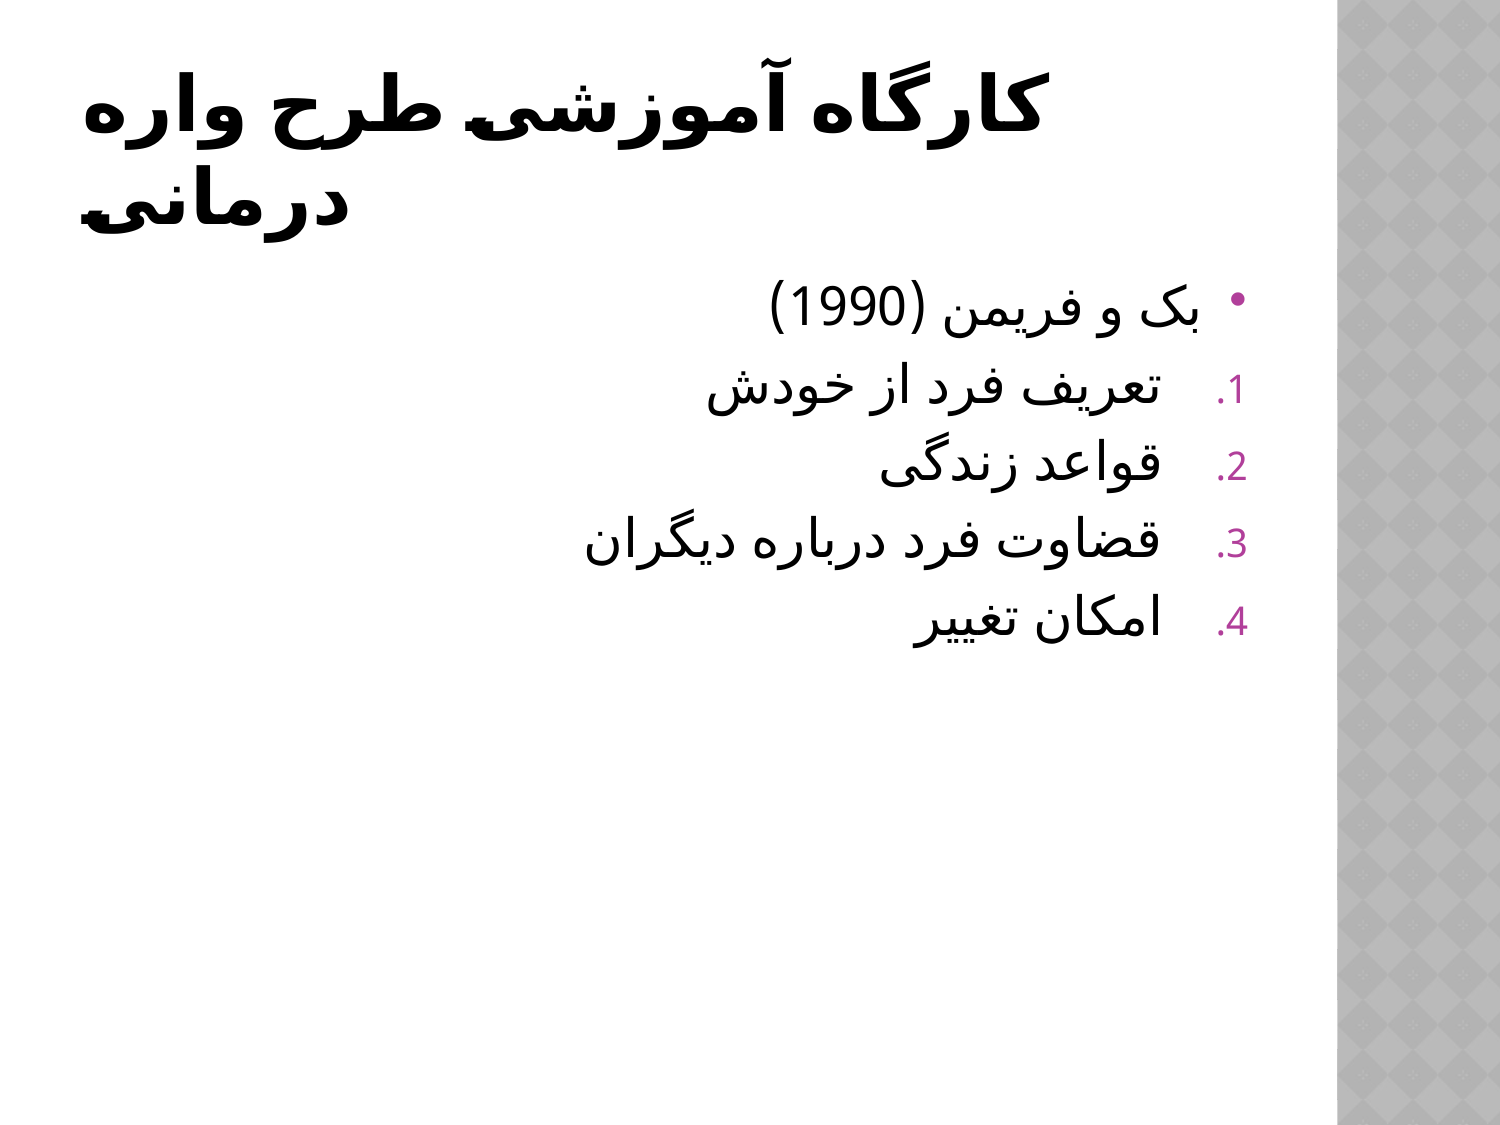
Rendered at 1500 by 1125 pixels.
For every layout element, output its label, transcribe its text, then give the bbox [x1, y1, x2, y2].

list بک و فریمن (1990) تعریف فرد از خودش قواعد زندگی قضاوت فرد درباره دیگران امکان تغییر [75, 264, 1263, 1059]
title کارگاه آموزشی طرح واره درمانی [75, 52, 1263, 240]
